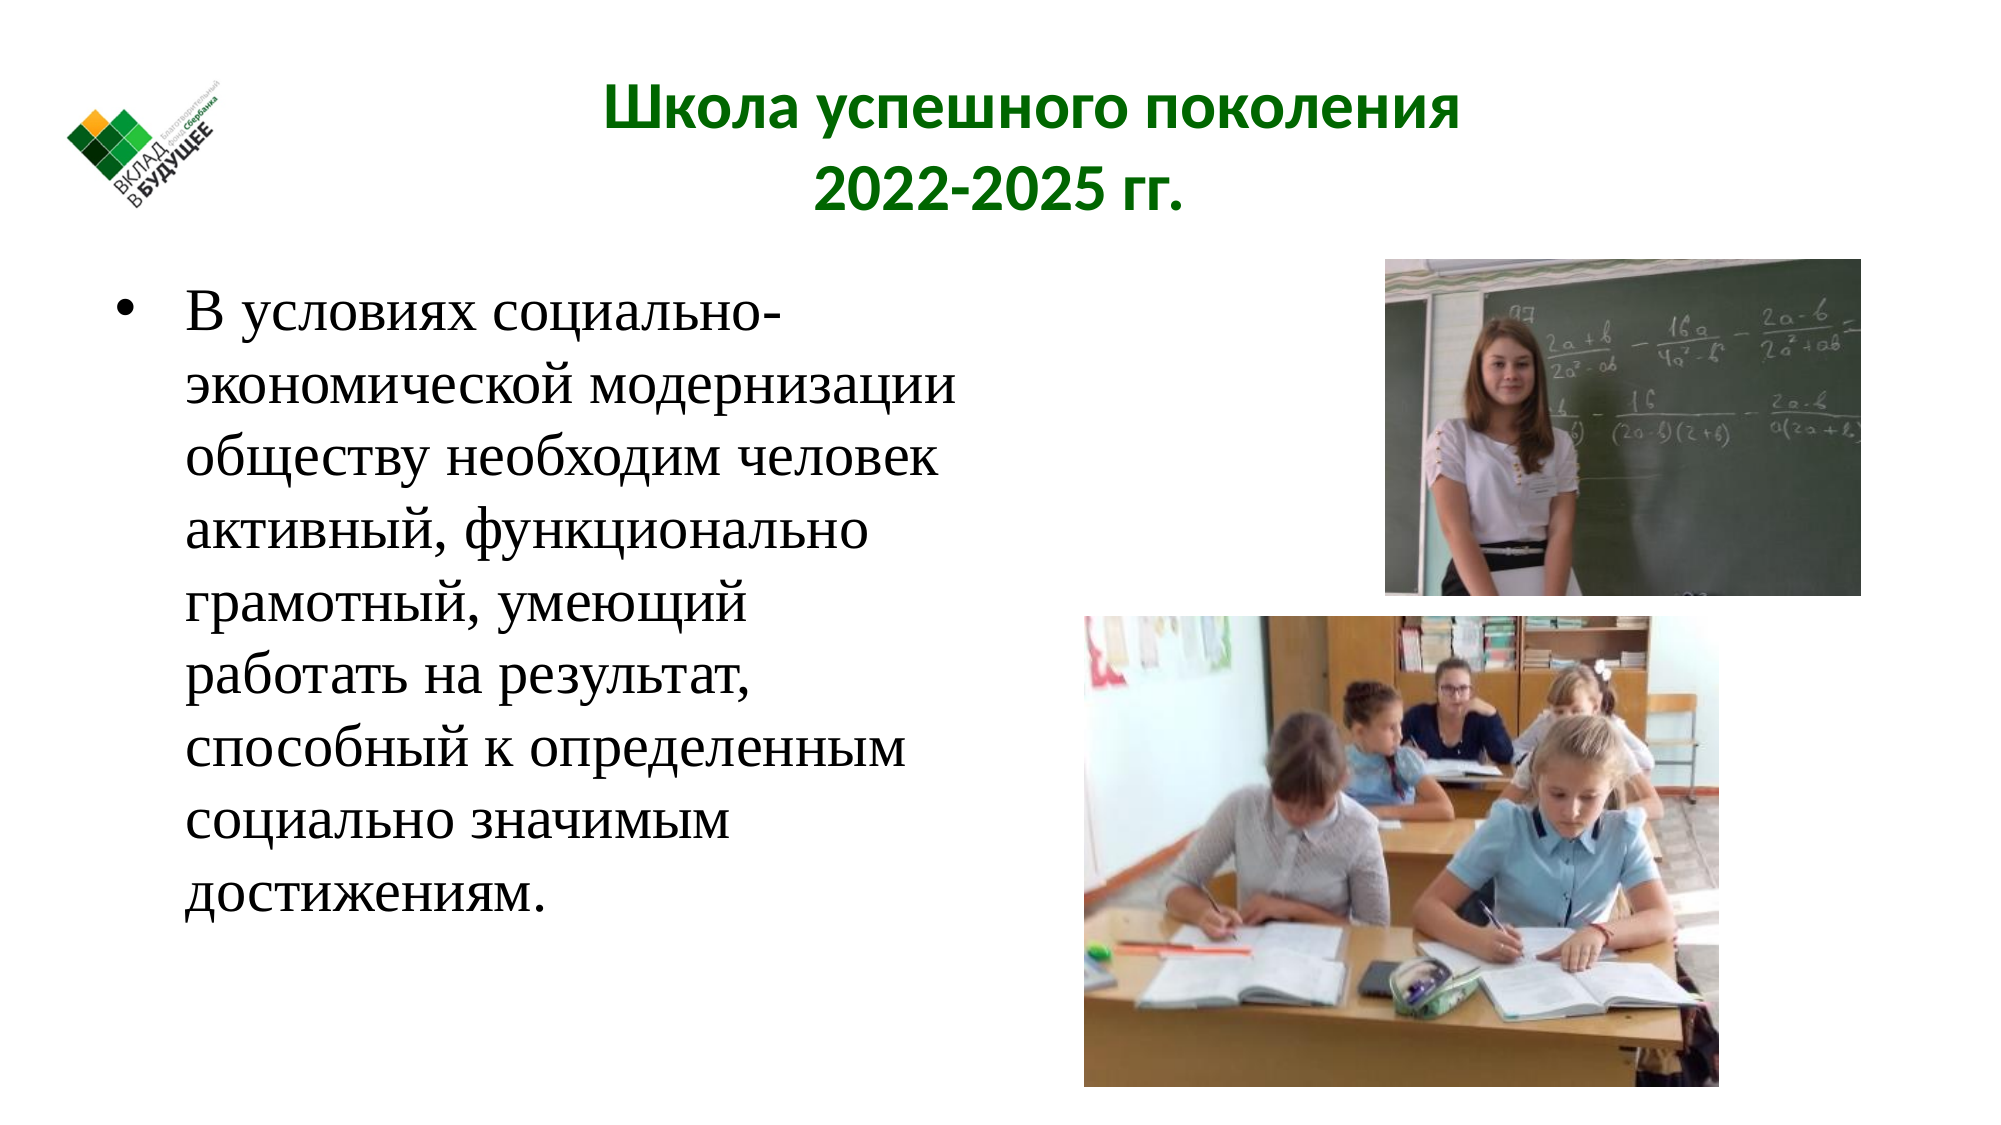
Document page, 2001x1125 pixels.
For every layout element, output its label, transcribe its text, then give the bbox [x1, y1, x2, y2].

title Школа успешного поколения 2022-2025 гг. [99, 45, 1900, 233]
picture [1084, 616, 1720, 1087]
picture [37, 74, 263, 223]
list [1385, 259, 1861, 596]
list В условиях социально-экономической модернизации обществу необходим человек активный, функционально грамотный, умеющий работать на результат, способный к определенным социально значимым достижениям. [99, 262, 984, 1005]
